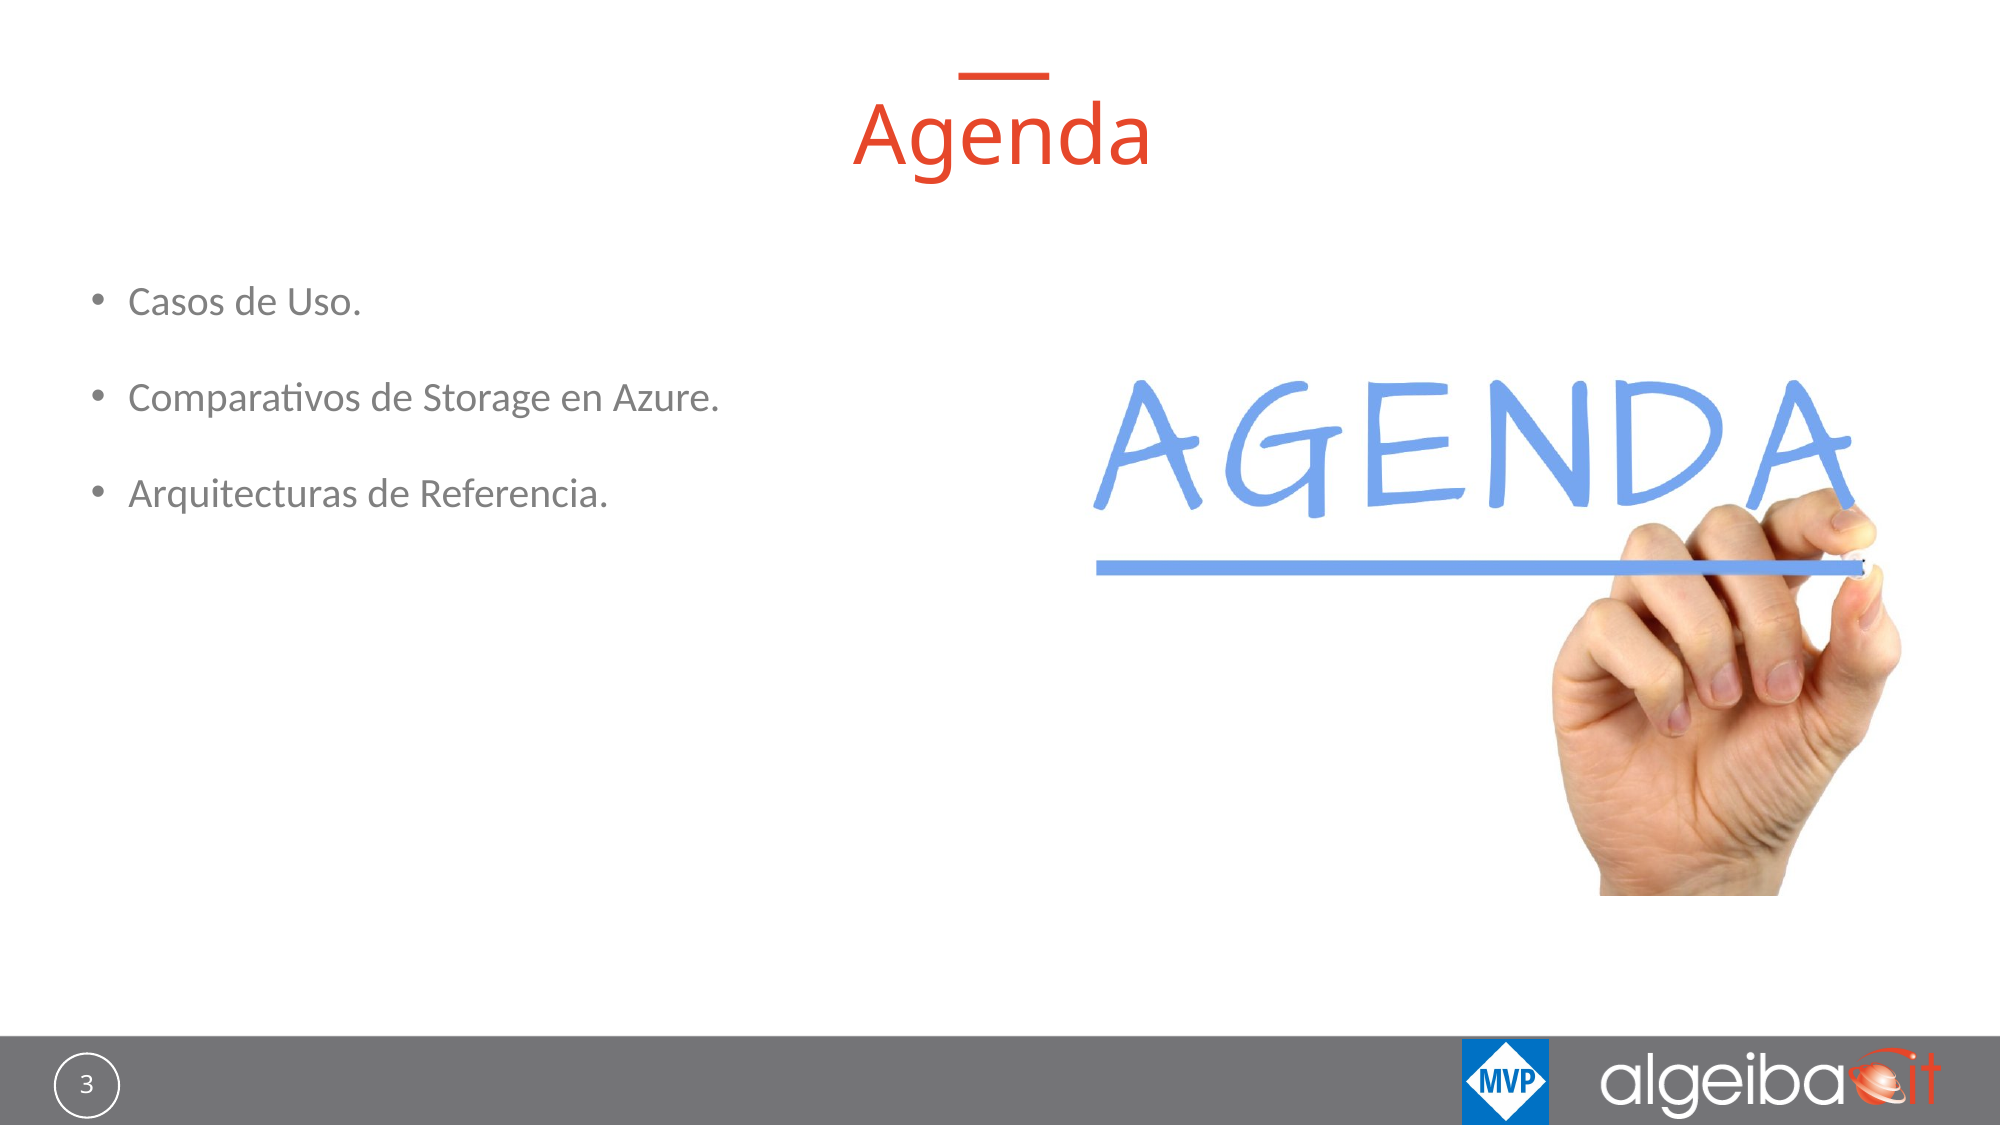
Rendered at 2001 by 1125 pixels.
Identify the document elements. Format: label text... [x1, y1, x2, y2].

list Agenda [4, 85, 2000, 205]
list Casos de Uso. Comparativos de Storage en Azure. Arquitecturas de Referencia. [75, 241, 963, 959]
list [1037, 304, 1925, 896]
picture [0, 0, 2000, 1125]
